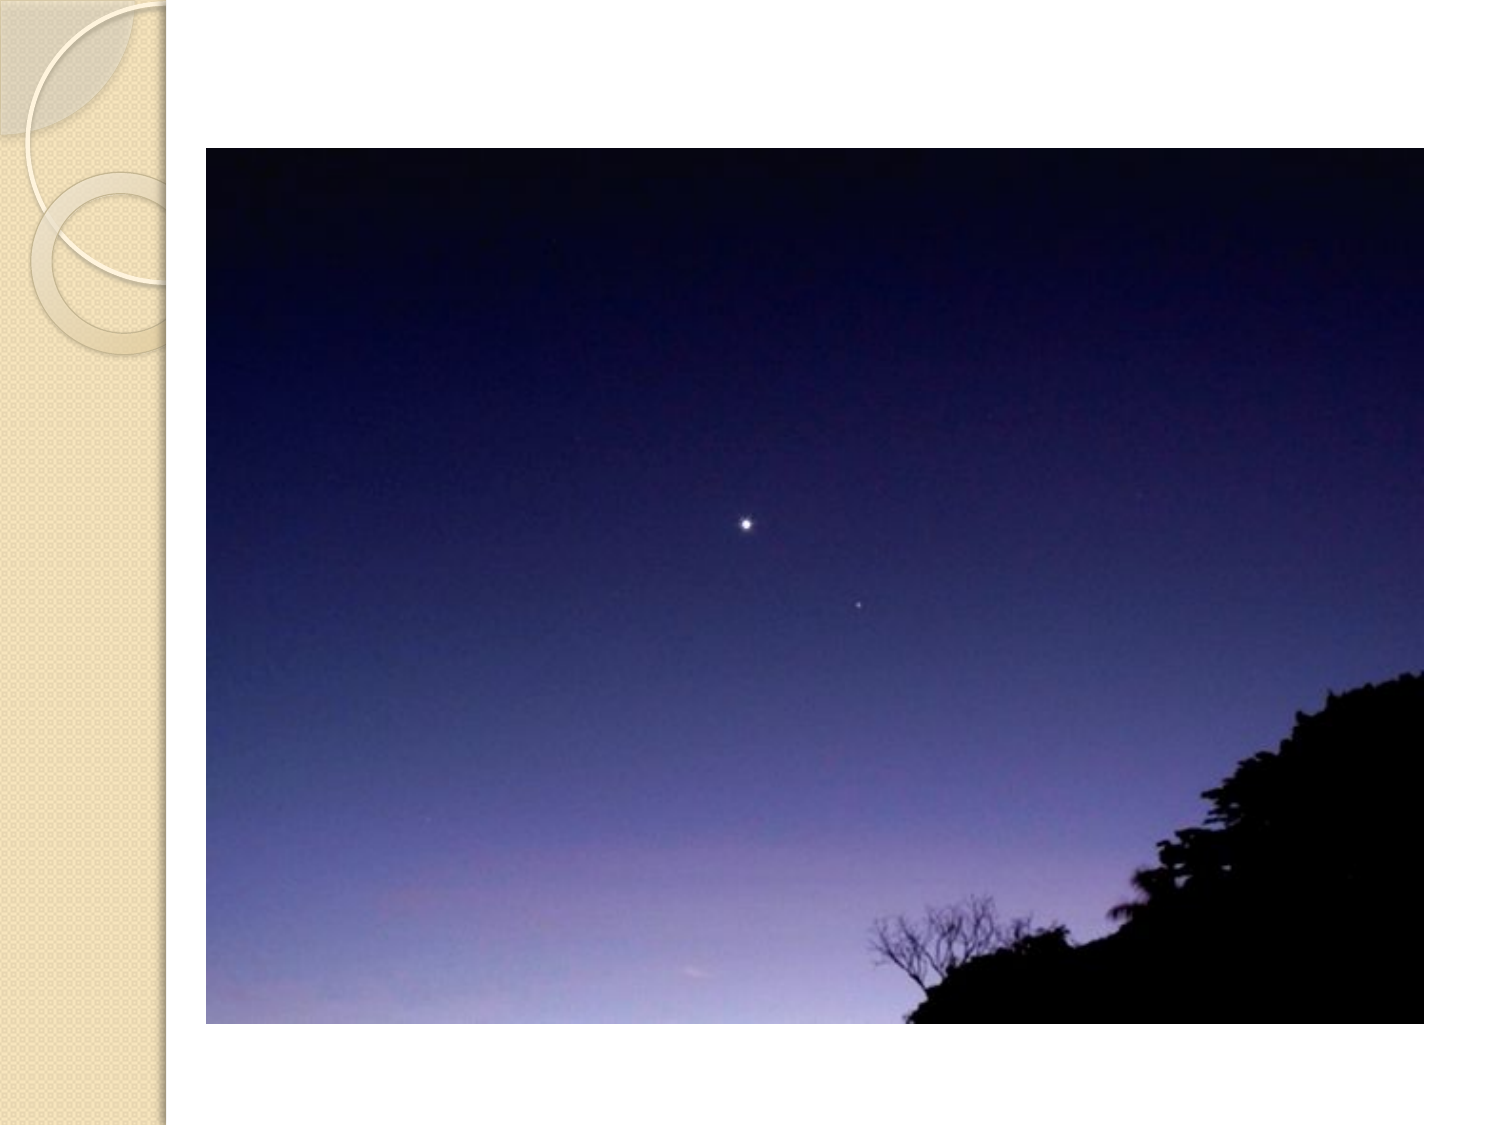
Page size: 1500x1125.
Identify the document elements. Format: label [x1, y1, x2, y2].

list [206, 148, 1424, 1024]
